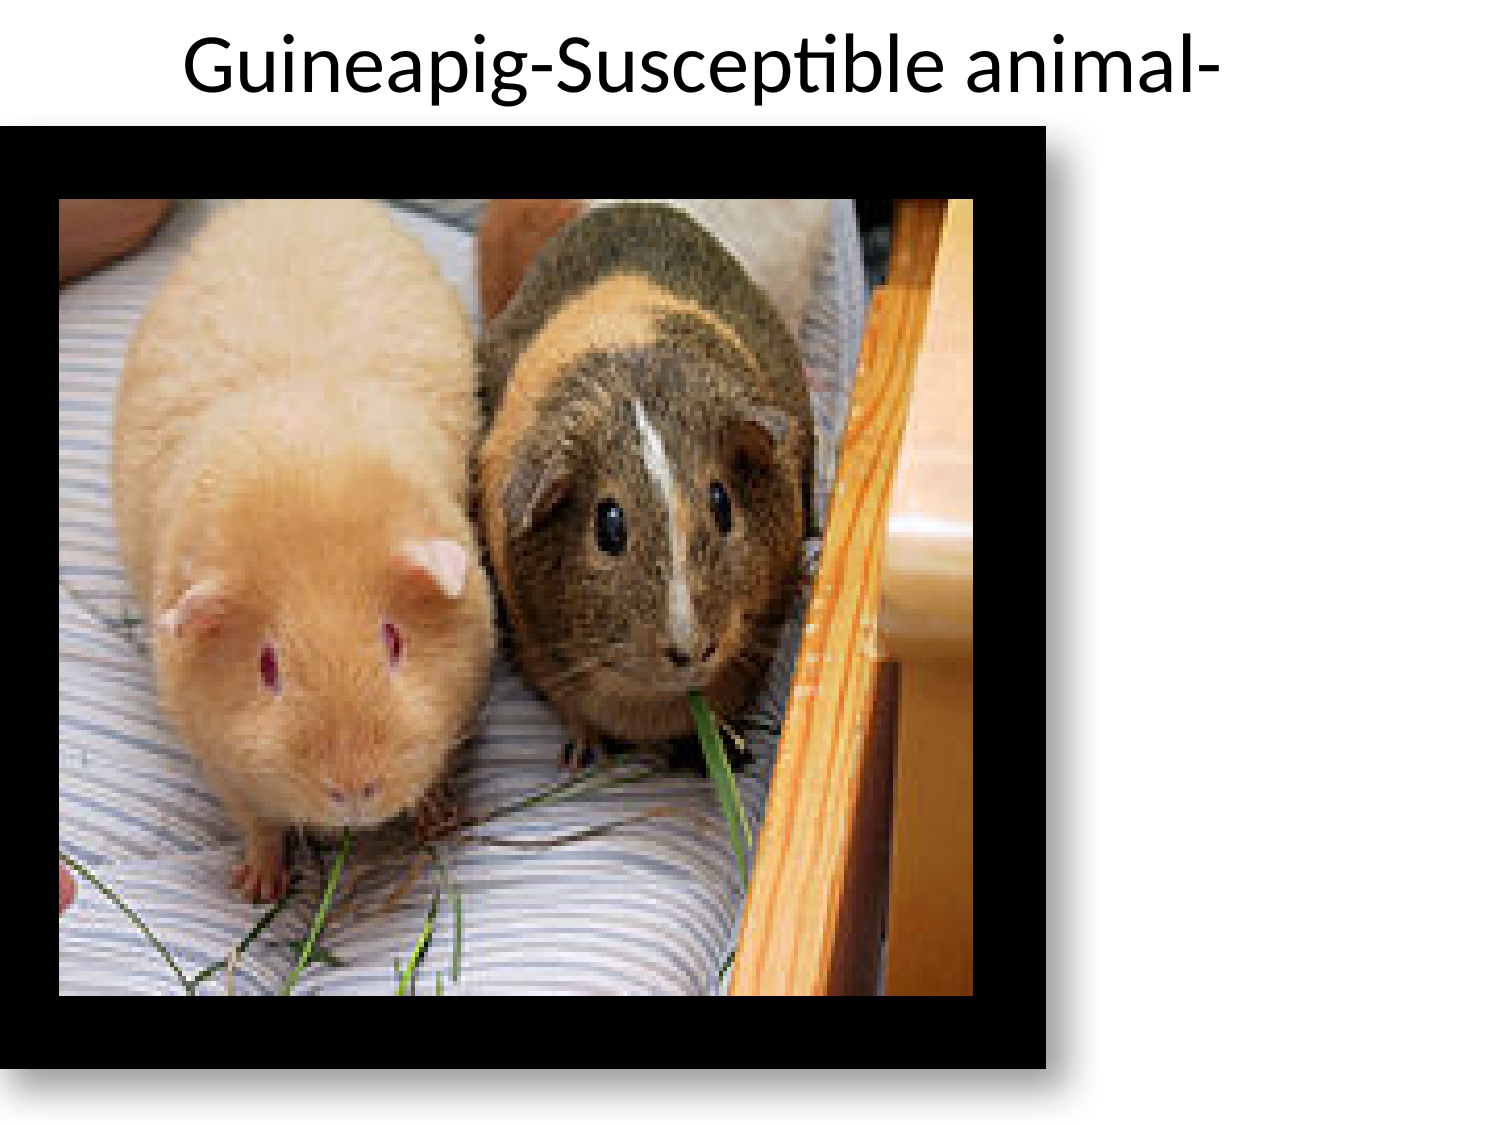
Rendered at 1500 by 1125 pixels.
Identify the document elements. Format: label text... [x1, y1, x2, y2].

title Guineapig-Susceptible animal- [0, 0, 1425, 118]
picture [58, 198, 973, 997]
